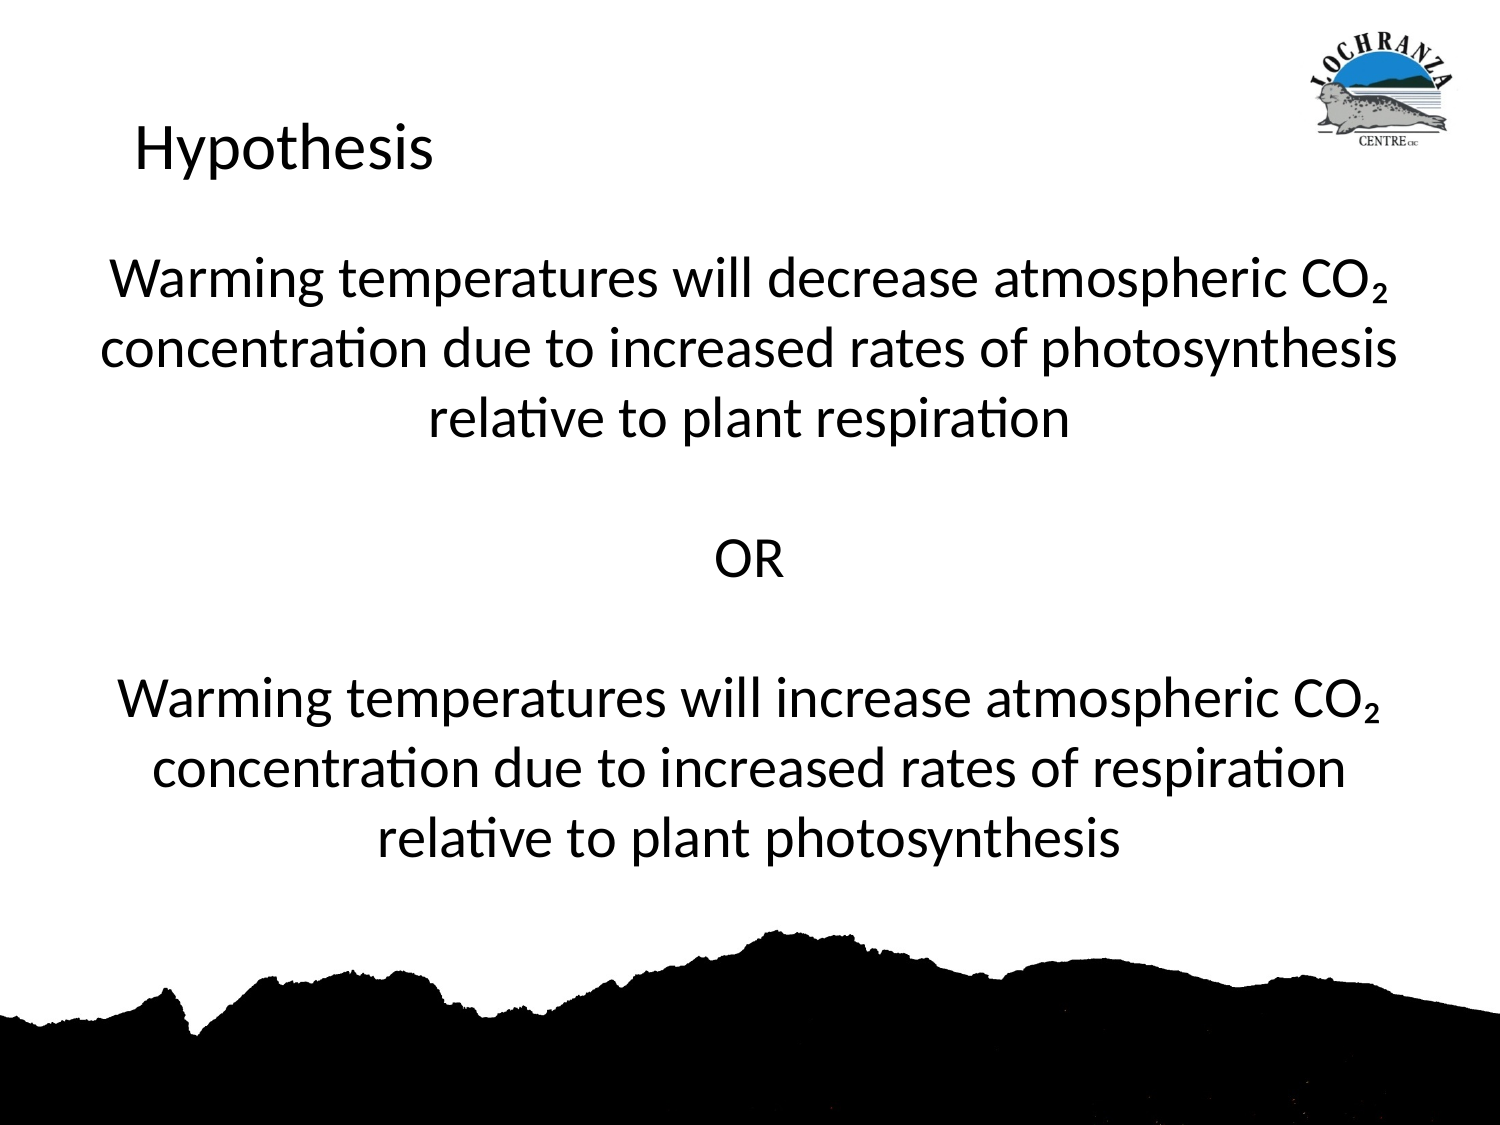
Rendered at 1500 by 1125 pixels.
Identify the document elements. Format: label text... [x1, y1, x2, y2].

text_box Warming temperatures will decrease atmospheric CO₂ concentration due to increased rates of photosynthesis relative to plant respiration OR Warming temperatures will increase atmospheric CO₂ concentration due to increased rates of respiration relative to plant photosynthesis [75, 238, 1425, 800]
text_box [35, 241, 1394, 925]
picture [0, 816, 1500, 1125]
text_box Hypothesis [119, 36, 1301, 238]
picture [1293, 30, 1470, 150]
